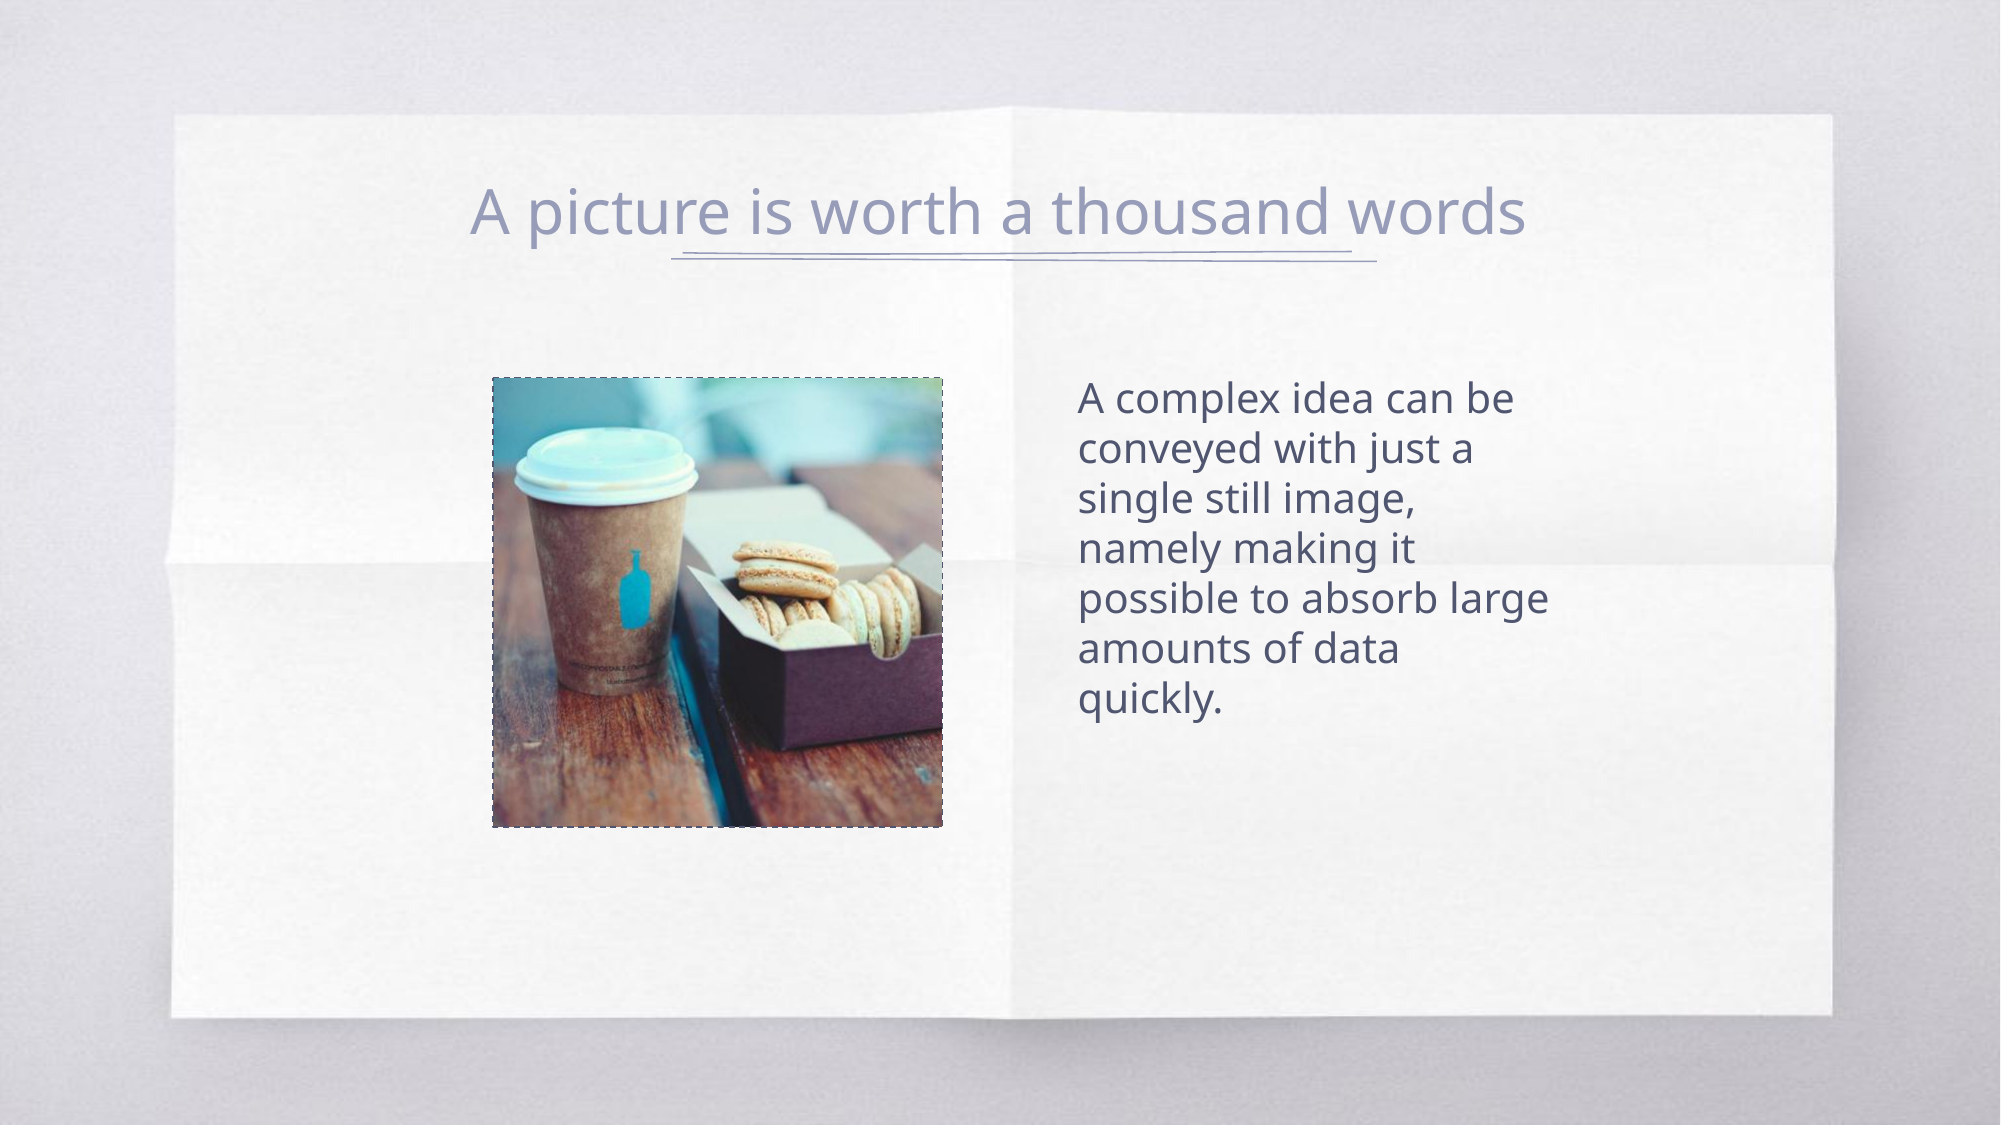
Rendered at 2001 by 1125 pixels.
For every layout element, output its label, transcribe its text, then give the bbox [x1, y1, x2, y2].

title A picture is worth a thousand words [418, 113, 1582, 263]
picture [0, 0, 2001, 1125]
list A complex idea can be conveyed with just a single still image, namely making it possible to absorb large amounts of data quickly. [1062, 356, 1569, 849]
